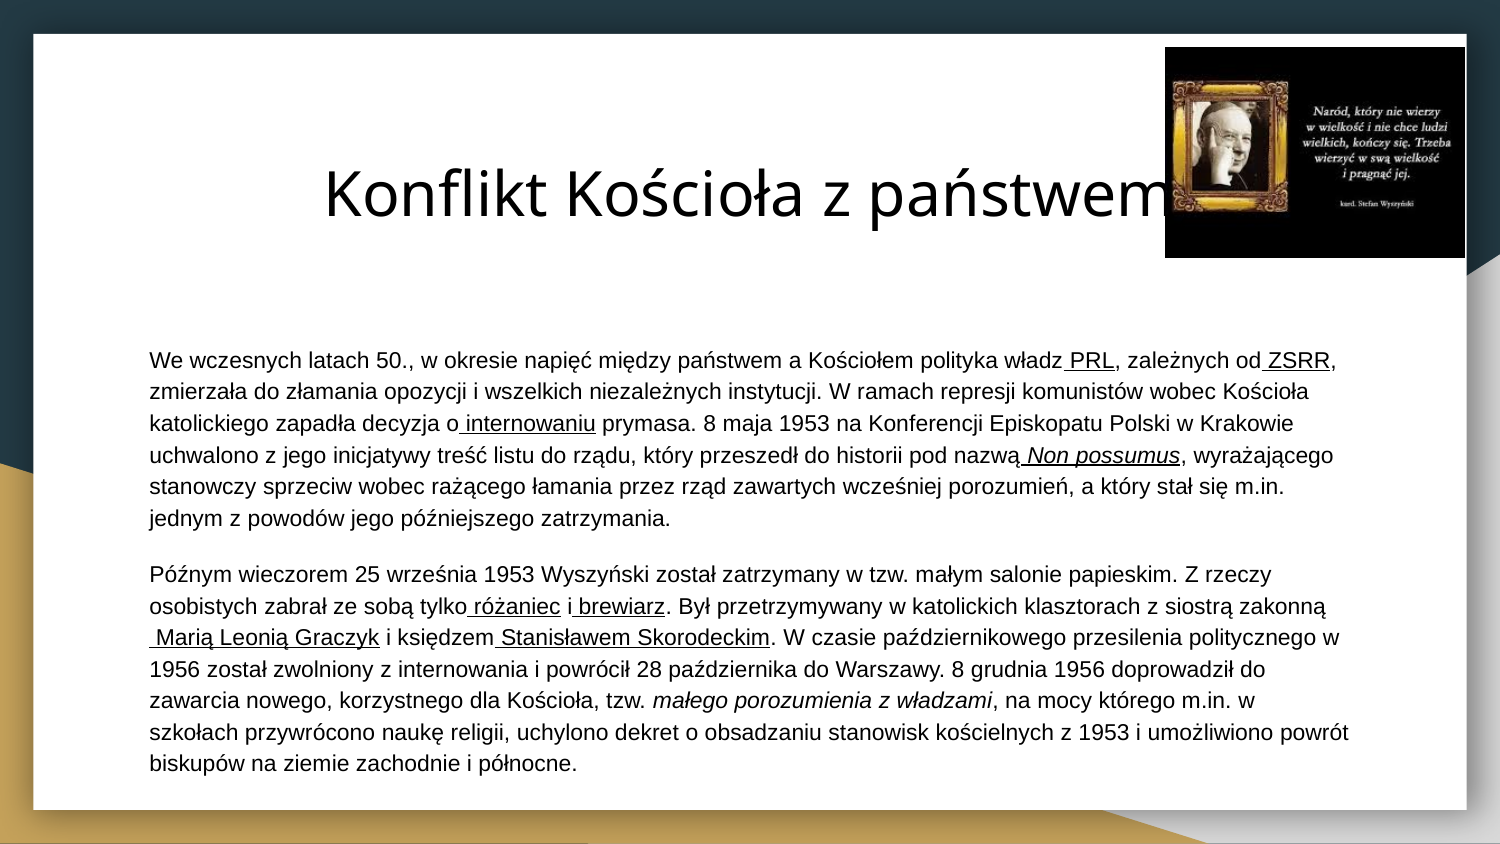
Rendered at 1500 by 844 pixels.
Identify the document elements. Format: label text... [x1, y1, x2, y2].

picture [1164, 47, 1466, 259]
list We wczesnych latach 50., w okresie napięć między państwem a Kościołem polityka władz PRL, zależnych od ZSRR, zmierzała do złamania opozycji i wszelkich niezależnych instytucji. W ramach represji komunistów wobec Kościoła katolickiego zapadła decyzja o internowaniu prymasa. 8 maja 1953 na Konferencji Episkopatu Polski w Krakowie uchwalono z jego inicjatywy treść listu do rządu, który przeszedł do historii pod nazwą Non possumus, wyrażającego stanowczy sprzeciw wobec rażącego łamania przez rząd zawartych wcześniej porozumień, a który stał się m.in. jednym z powodów jego późniejszego zatrzymania. Późnym wieczorem 25 września 1953 Wyszyński został zatrzymany w tzw. małym salonie papieskim. Z rzeczy osobistych zabrał ze sobą tylko różaniec i brewiarz. Był przetrzymywany w katolickich klasztorach z siostrą zakonną Marią Leonią Graczyk i księdzem Stanisławem Skorodeckim. W czasie październikowego przesilenia politycznego w 1956 został zwolniony z internowania i powrócił 28 października do Warszawy. 8 grudnia 1956 doprowadził do zawarcia nowego, korzystnego dla Kościoła, tzw. małego porozumienia z władzami, na mocy którego m.in. w szkołach przywrócono naukę religii, uchylono dekret o obsadzaniu stanowisk kościelnych z 1953 i umożliwiono powrót biskupów na ziemie zachodnie i północne. [134, 326, 1366, 729]
title Konflikt Kościoła z państwem [134, 138, 1366, 296]
